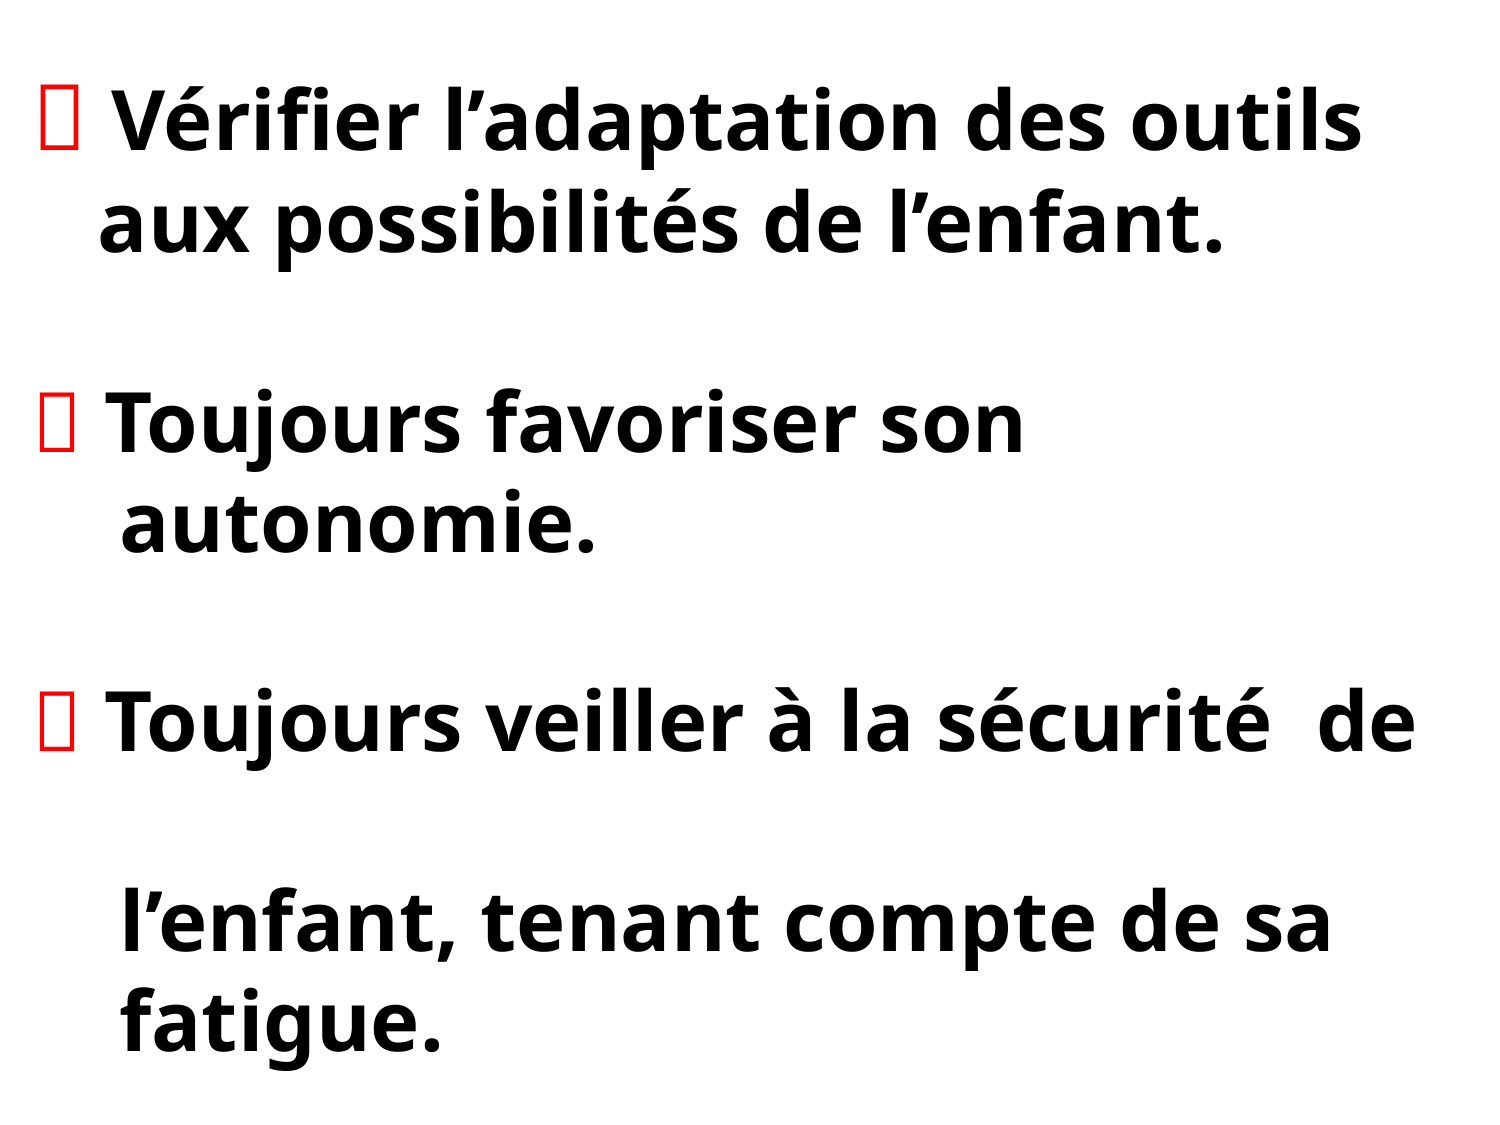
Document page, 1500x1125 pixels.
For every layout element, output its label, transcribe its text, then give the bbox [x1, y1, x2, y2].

title  Vérifier l’adaptation des outils aux possibilités de l’enfant.  Toujours favoriser son autonomie.  Toujours veiller à la sécurité de l’enfant, tenant compte de sa fatigue. [17, 45, 1471, 1083]
